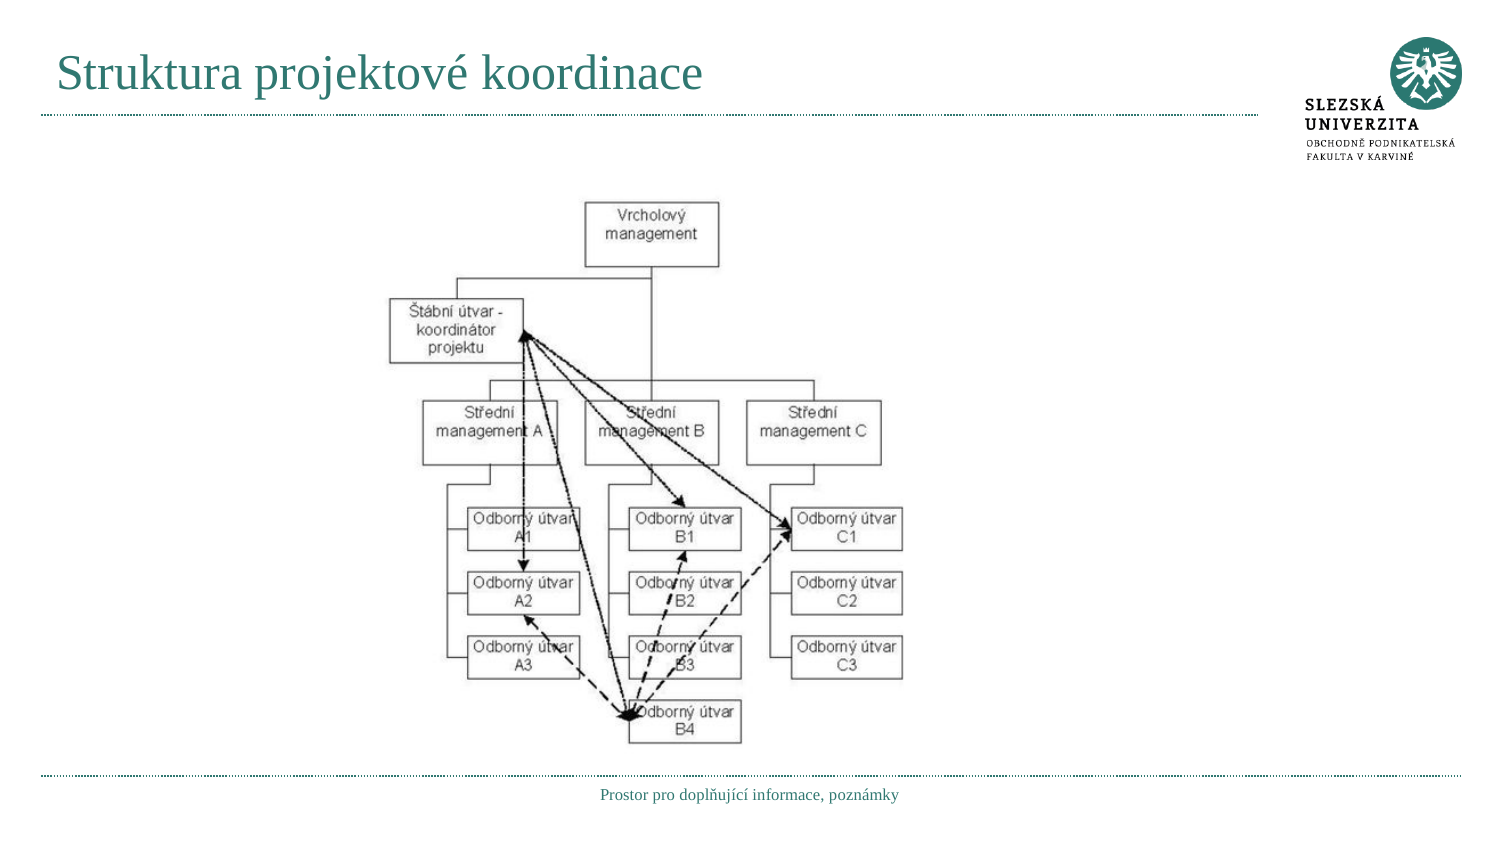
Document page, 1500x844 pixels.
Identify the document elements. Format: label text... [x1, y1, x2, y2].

picture [1305, 37, 1462, 160]
text_box Prostor pro doplňující informace, poznámky [442, 776, 1058, 811]
picture [359, 138, 904, 767]
title Struktura projektové koordinace [41, 32, 1034, 116]
